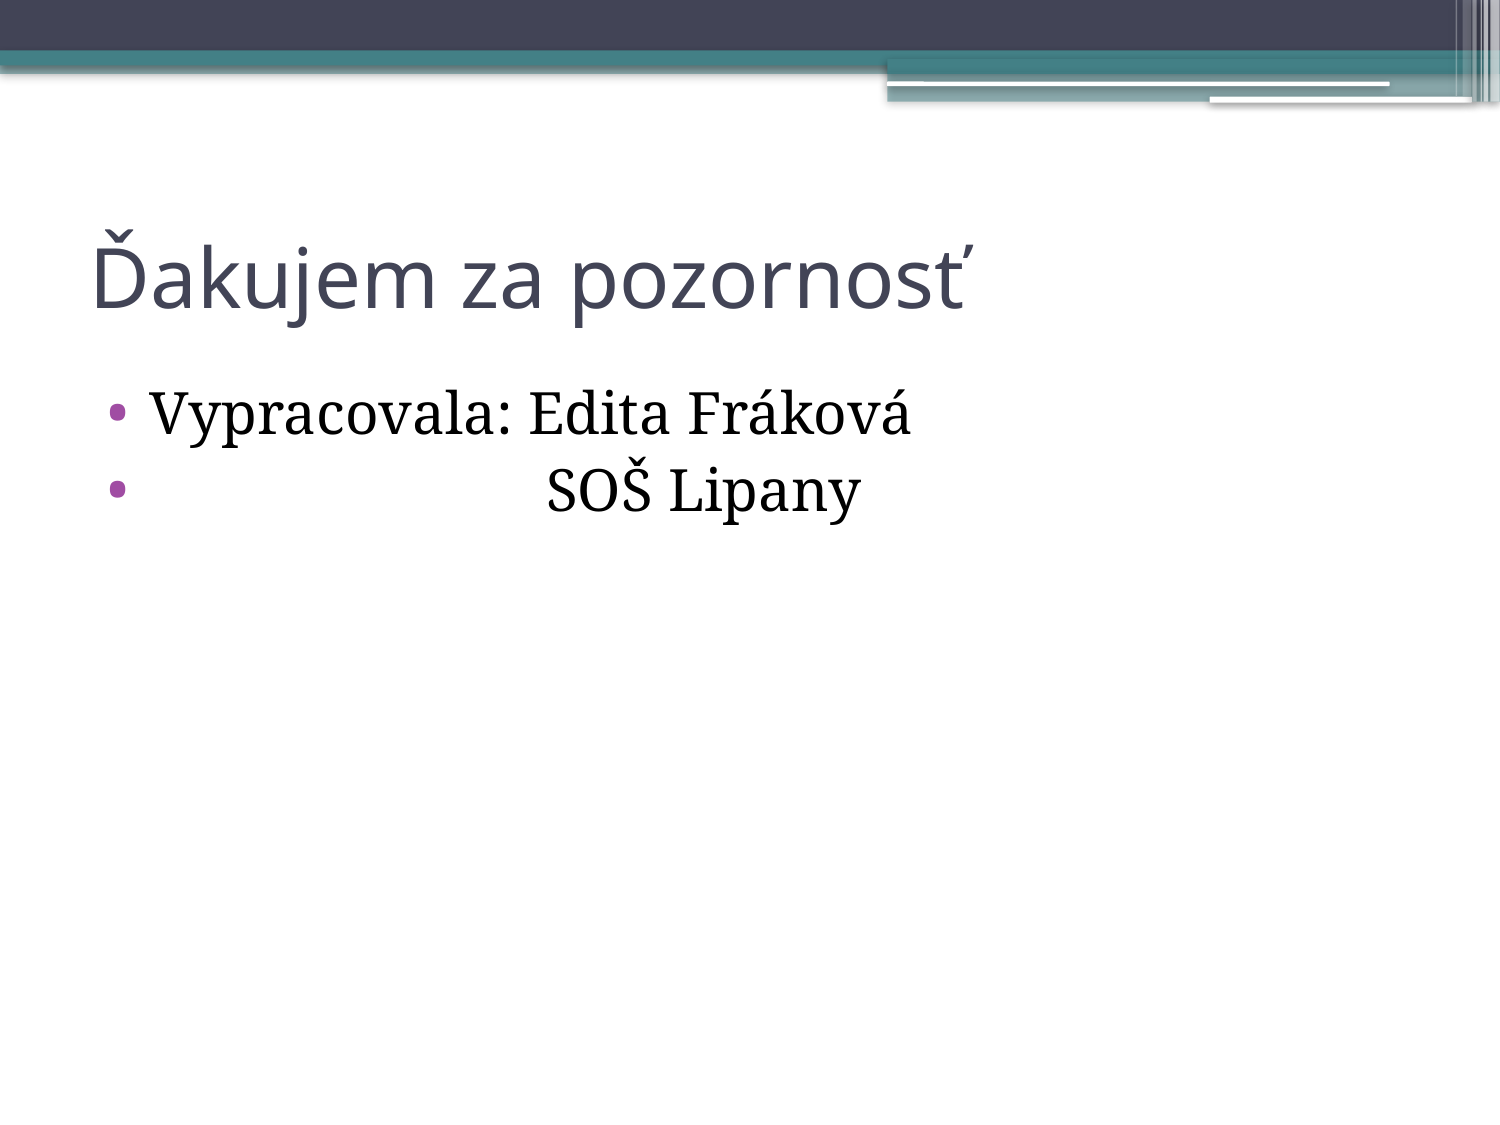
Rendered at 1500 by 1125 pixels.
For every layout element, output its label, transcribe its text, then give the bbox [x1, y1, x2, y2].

title Ďakujem za pozornosť [75, 187, 1425, 363]
list Vypracovala: Edita Fráková SOŠ Lipany [75, 368, 1425, 1079]
